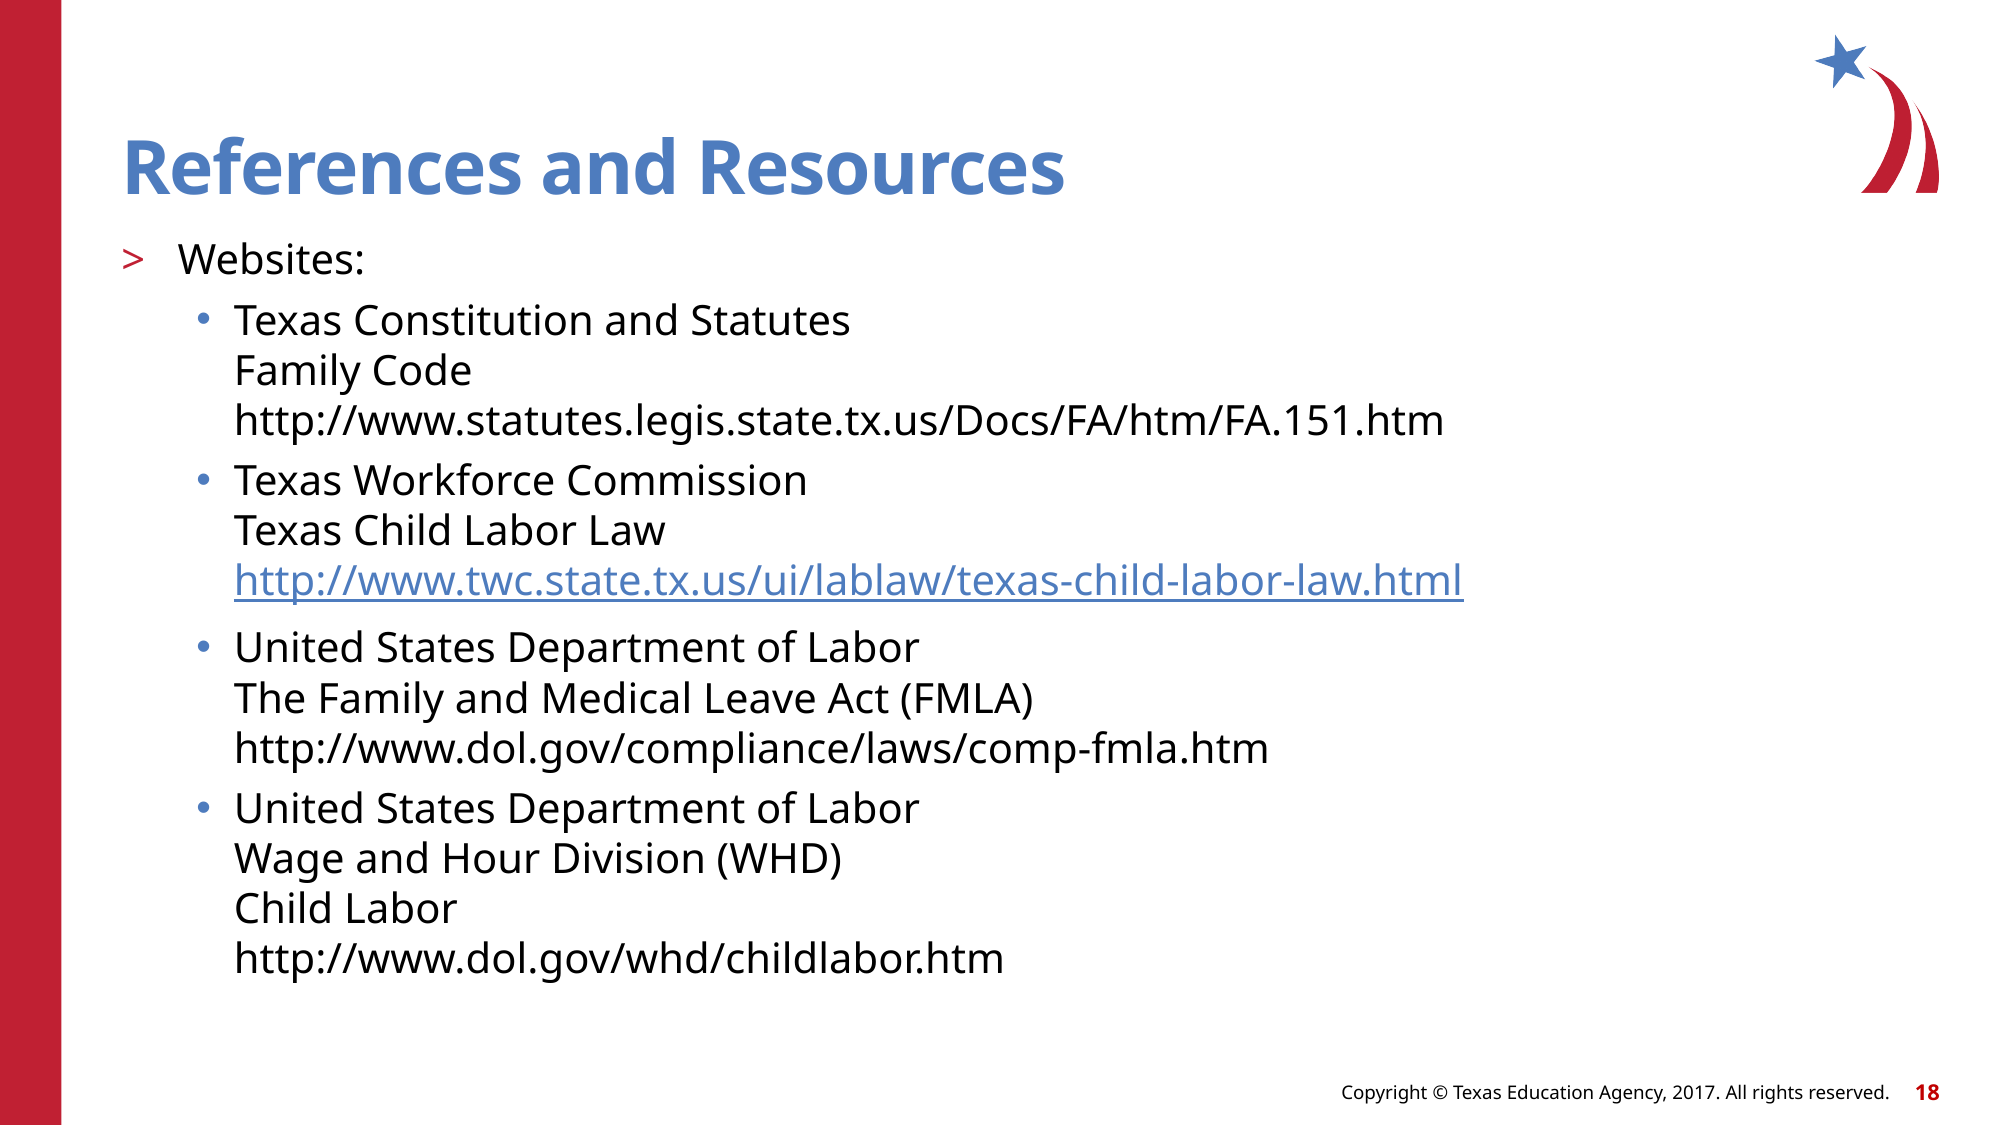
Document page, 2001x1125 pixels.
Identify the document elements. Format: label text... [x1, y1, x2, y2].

title References and Resources [121, 66, 1772, 211]
list Websites: Texas Constitution and Statutes Family Code http://www.statutes.legis.state.tx.us/Docs/FA/htm/FA.151.htm Texas Workforce Commission Texas Child Labor Law http://www.twc.state.tx.us/ui/lablaw/texas-child-labor-law.html United States Department of Labor The Family and Medical Leave Act (FMLA) http://www.dol.gov/compliance/laws/comp-fmla.htm United States Department of Labor Wage and Hour Division (WHD) Child Labor http://www.dol.gov/whd/childlabor.htm [121, 233, 1884, 1010]
picture [1814, 34, 1939, 193]
